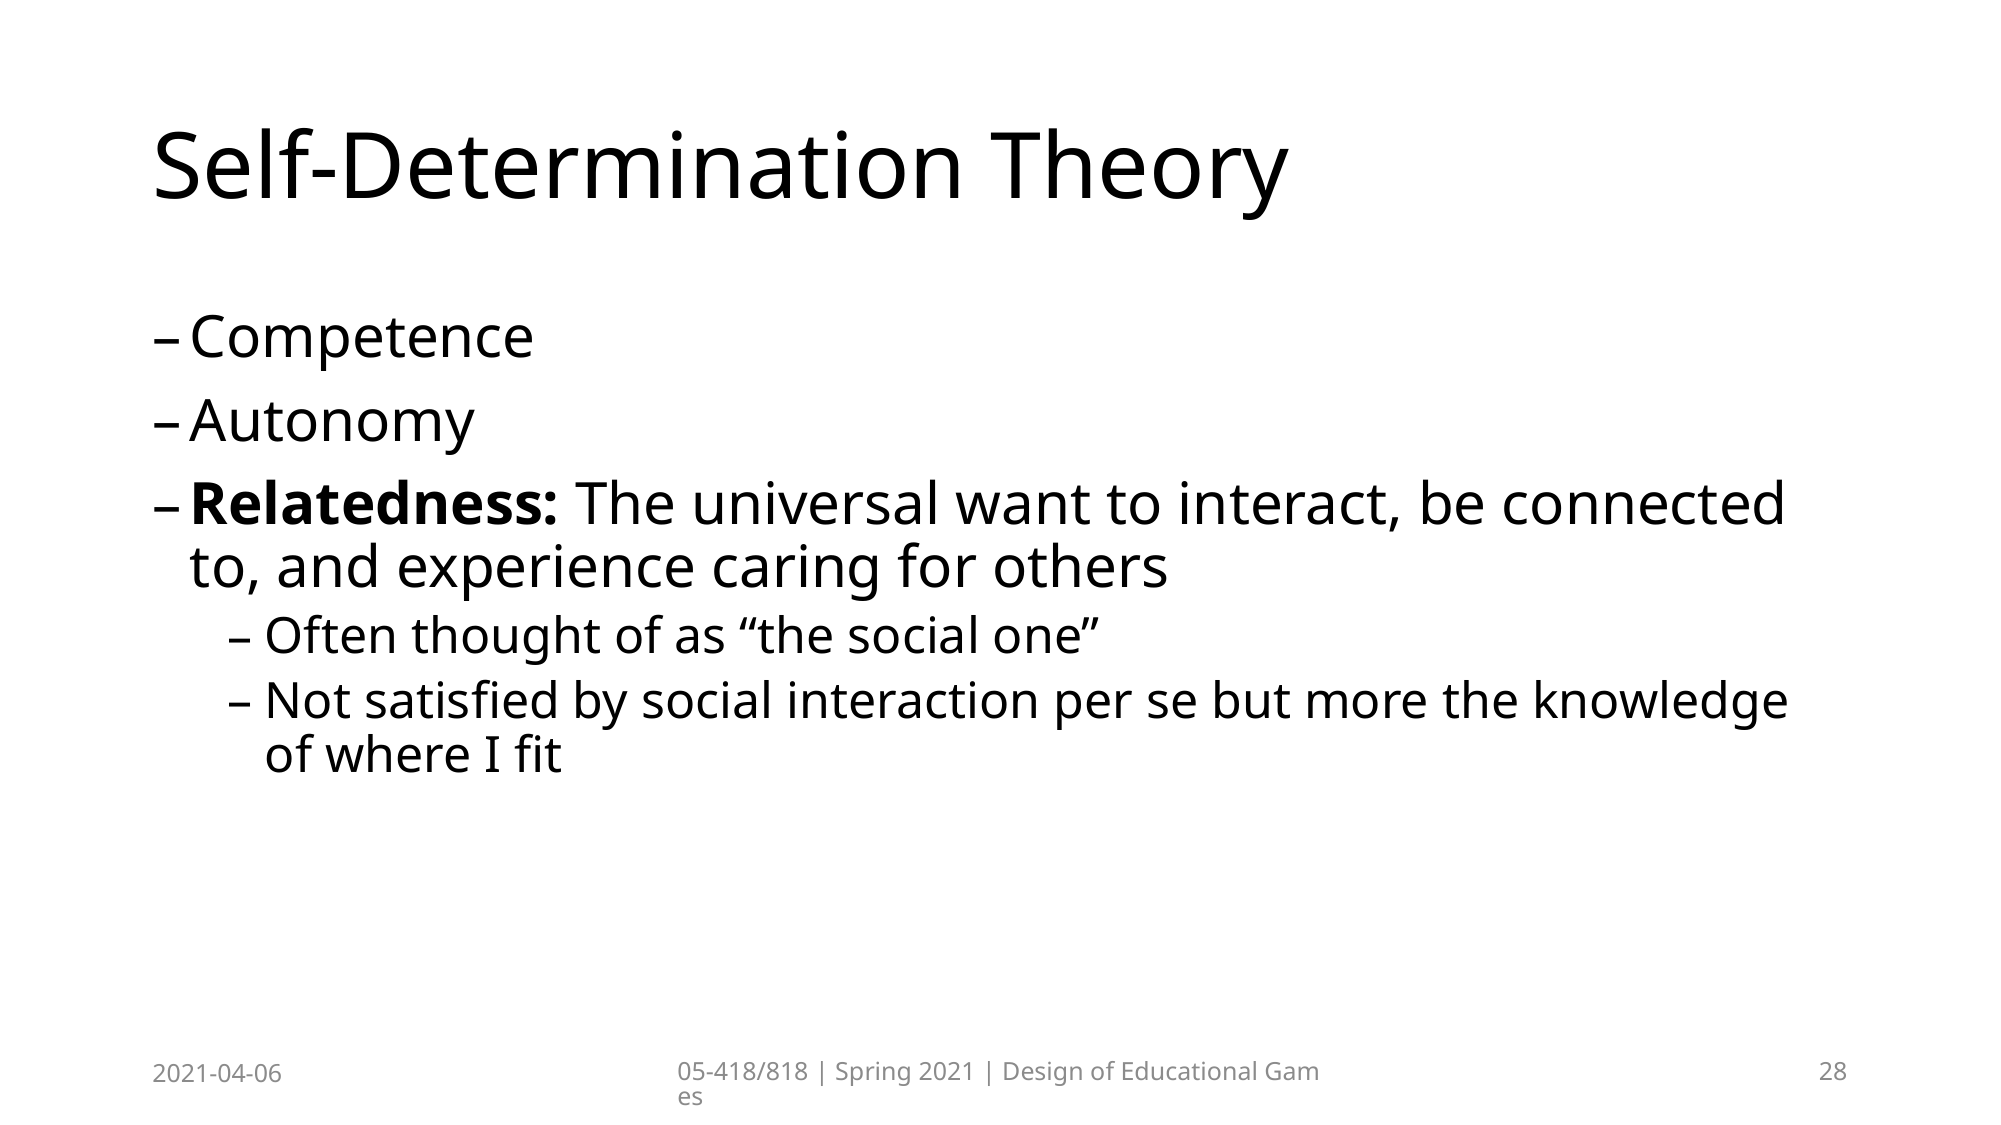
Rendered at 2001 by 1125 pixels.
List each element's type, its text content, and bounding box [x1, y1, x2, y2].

footer 05-418/818 | Spring 2021 | Design of Educational Games [662, 1042, 1338, 1103]
list Competence Autonomy Relatedness: The universal want to interact, be connected to, and experience caring for others Often thought of as “the social one” Not satisfied by social interaction per se but more the knowledge of where I fit [137, 299, 1863, 975]
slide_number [137, 1042, 588, 1103]
title Self-Determination Theory [137, 59, 1863, 278]
slide_number 28 [1412, 1042, 1863, 1103]
